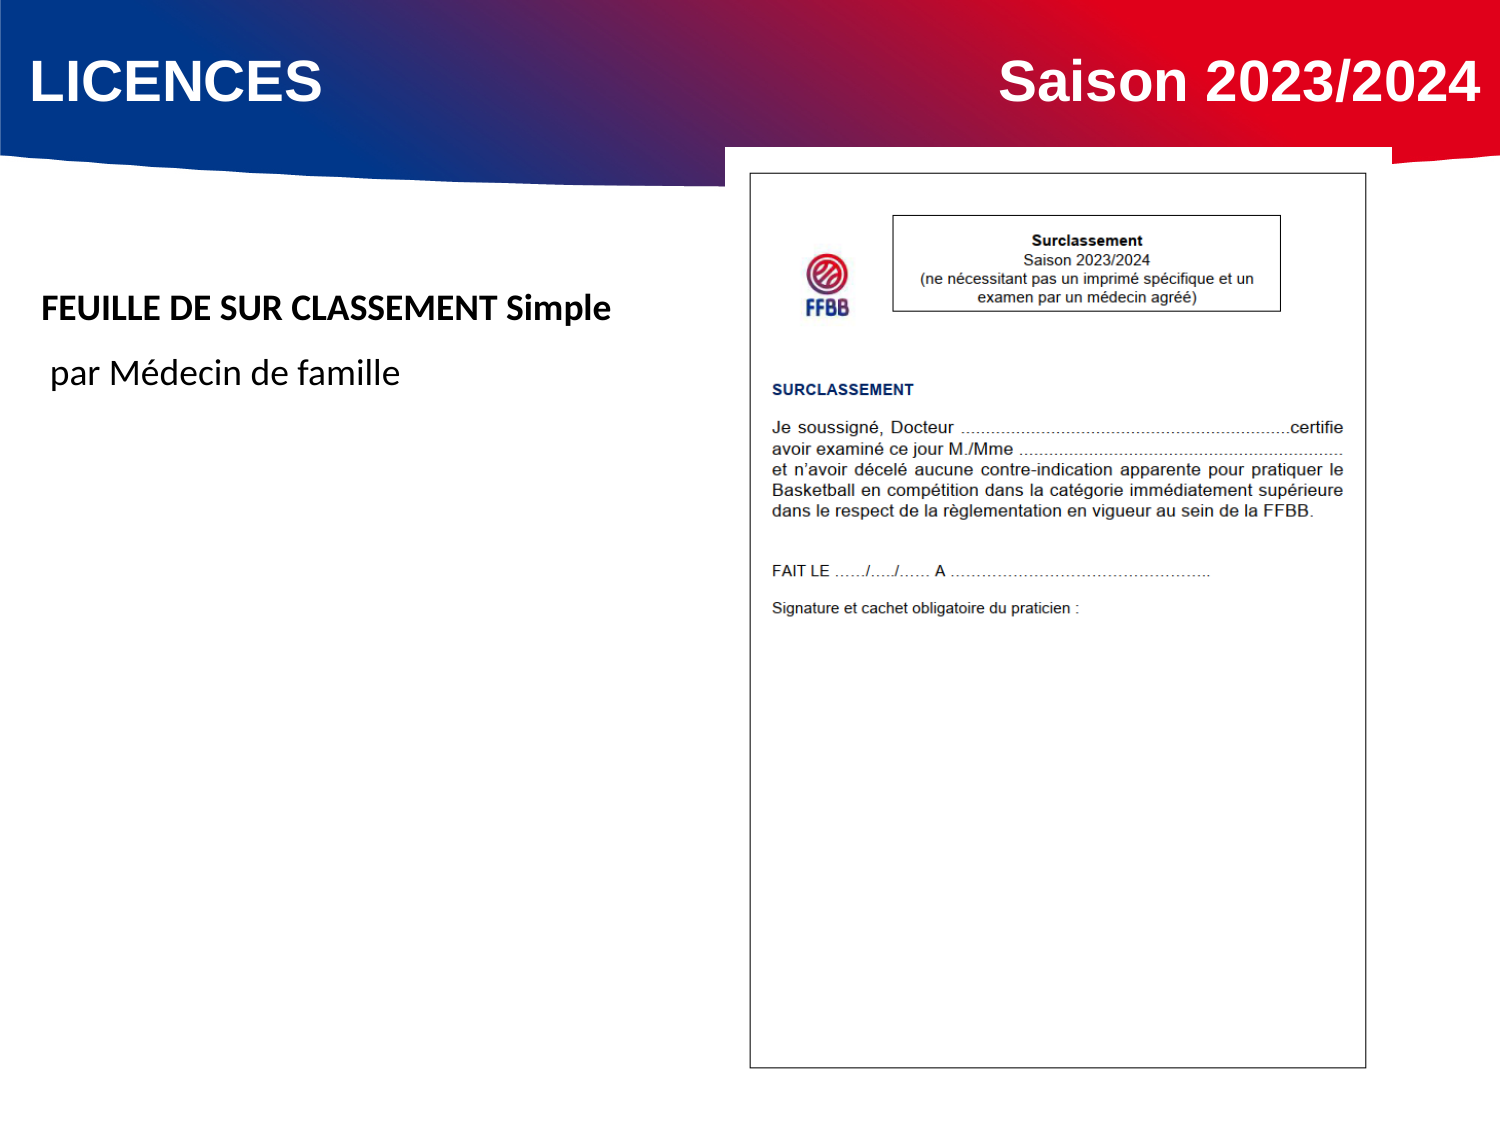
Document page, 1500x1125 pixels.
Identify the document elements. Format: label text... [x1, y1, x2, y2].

picture [0, 0, 1500, 1122]
text_box FEUILLE DE SUR CLASSEMENT Simple par Médecin de famille [26, 272, 687, 401]
text_box LICENCES [14, 35, 339, 121]
text_box Saison 2023/2024 [983, 35, 1497, 121]
